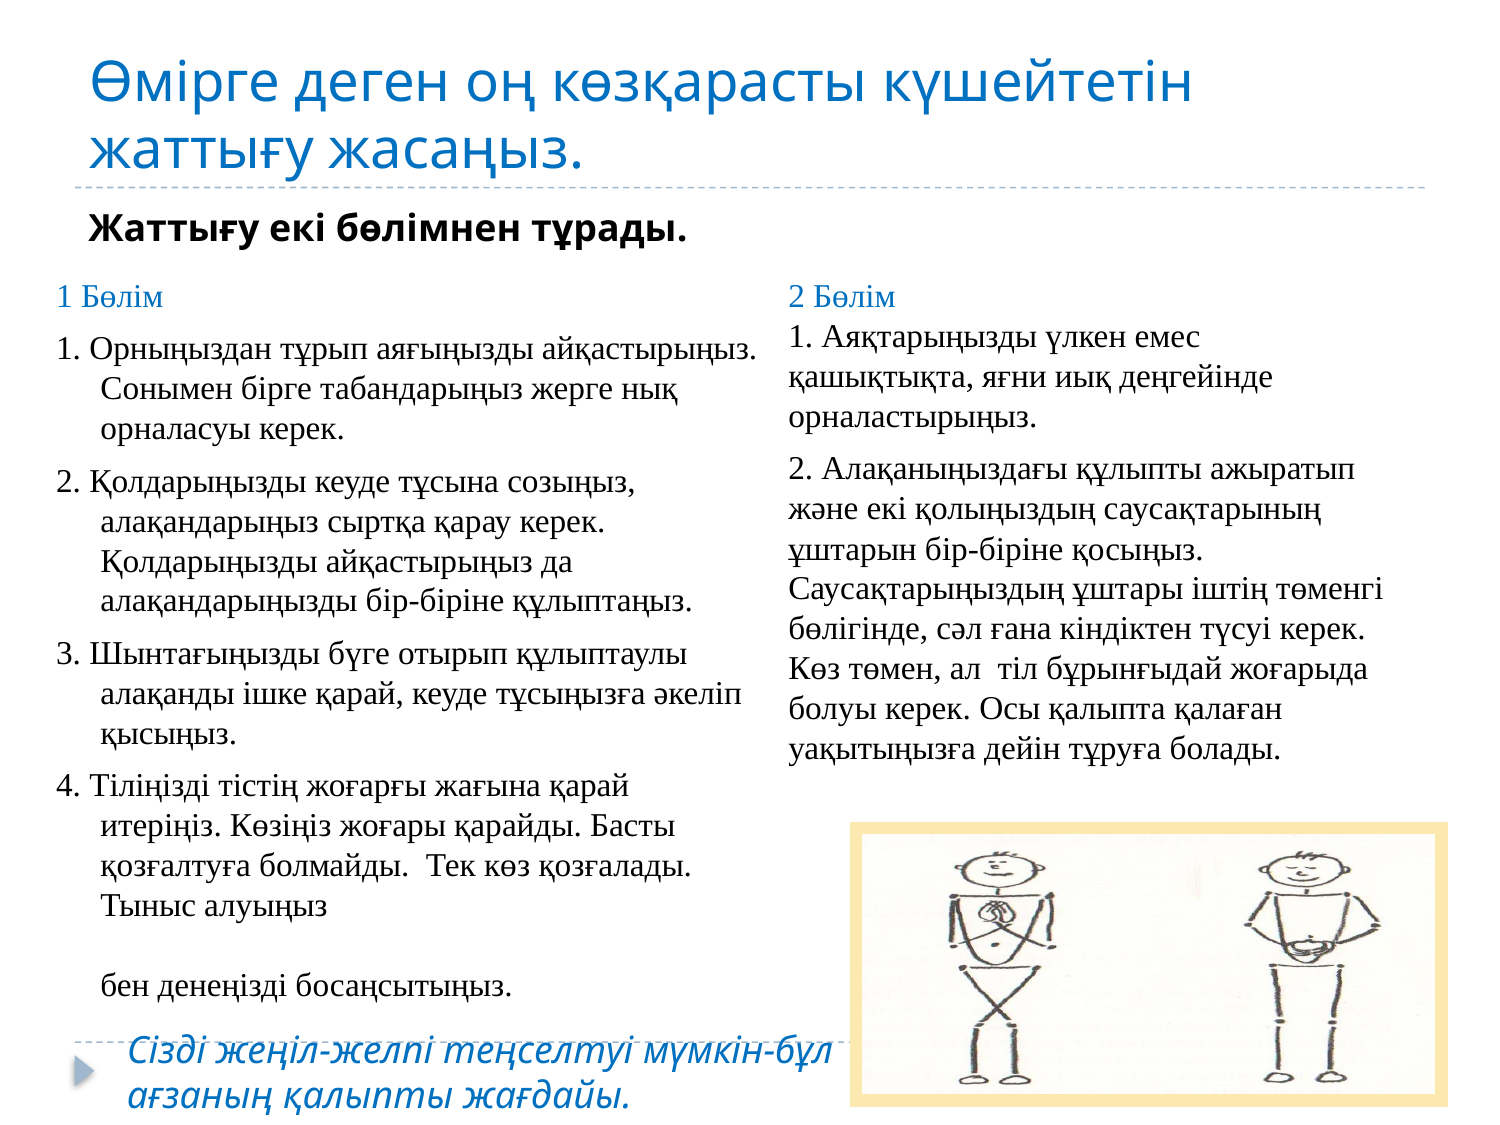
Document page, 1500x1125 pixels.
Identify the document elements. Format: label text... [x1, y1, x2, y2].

text_box Жаттығу екі бөлімнен тұрады. [73, 196, 703, 256]
title Өмірге деген оң көзқарасты күшейтетін жаттығу жасаңыз. [75, 24, 1425, 188]
picture [861, 833, 1436, 1095]
text_box Сізді жеңіл-желпі теңселтуі мүмкін-бұл ағзаның қалыпты жағдайы. [112, 1018, 863, 1124]
text_box 2 Бөлім 1. Аяқтарыңызды үлкен емес қашықтықта, яғни иық деңгейінде орналастырыңыз. 2. Алақаныңыздағы құлыпты ажыратып және екі қолыңыздың саусақтарының ұштарын бір-біріне қосыңыз. Саусақтарыңыздың ұштары іштің төменгі бөлігінде, сәл ғана кіндіктен түсуі керек. Көз төмен, ал тіл бұрынғыдай жоғарыда болуы керек. Осы қалыпта қалаған уақытыңызға дейін тұруға болады. [773, 267, 1400, 776]
list 1 Бөлім 1. Орныңыздан тұрып аяғыңызды айқастырыңыз. Сонымен бірге табандарыңыз жерге нық орналасуы керек. 2. Қолдарыңызды кеуде тұсына созыңыз, алақандарыңыз сыртқа қарау керек. Қолдарыңызды айқастырыңыз да алақандарыңызды бір-біріне құлыптаңыз. 3. Шынтағыңызды бүге отырып құлыптаулы алақанды ішке қарай, кеуде тұсыңызға әкеліп қысыңыз. 4. Тіліңізді тістің жоғарғы жағына қарай итеріңіз. Көзіңіз жоғары қарайды. Басты қозғалтуға болмайды. Тек көз қозғалады. Тыныс алуыңыз бен денеңізді босаңсытыңыз. [41, 266, 774, 1019]
